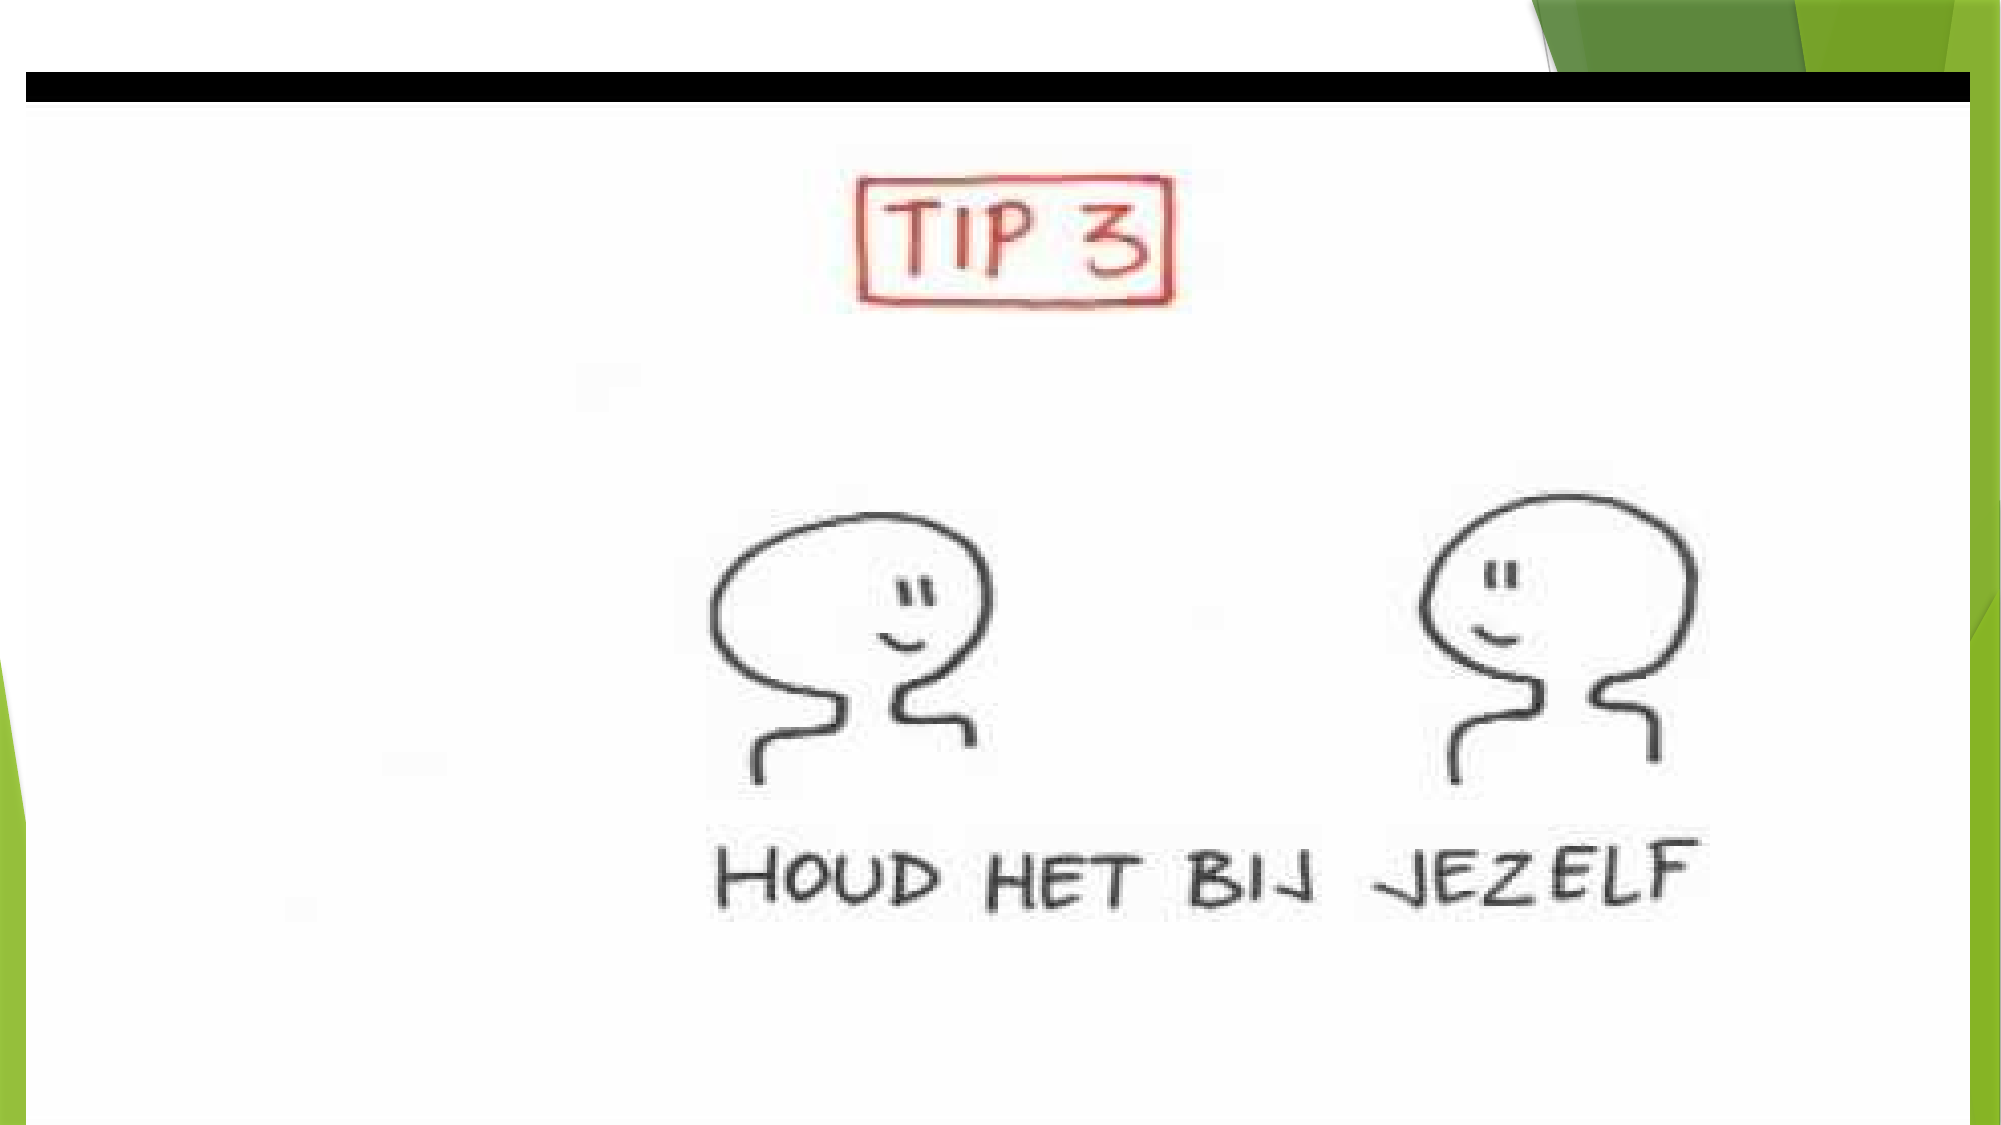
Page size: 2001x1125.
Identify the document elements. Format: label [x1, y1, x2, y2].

list [25, 71, 1971, 1125]
